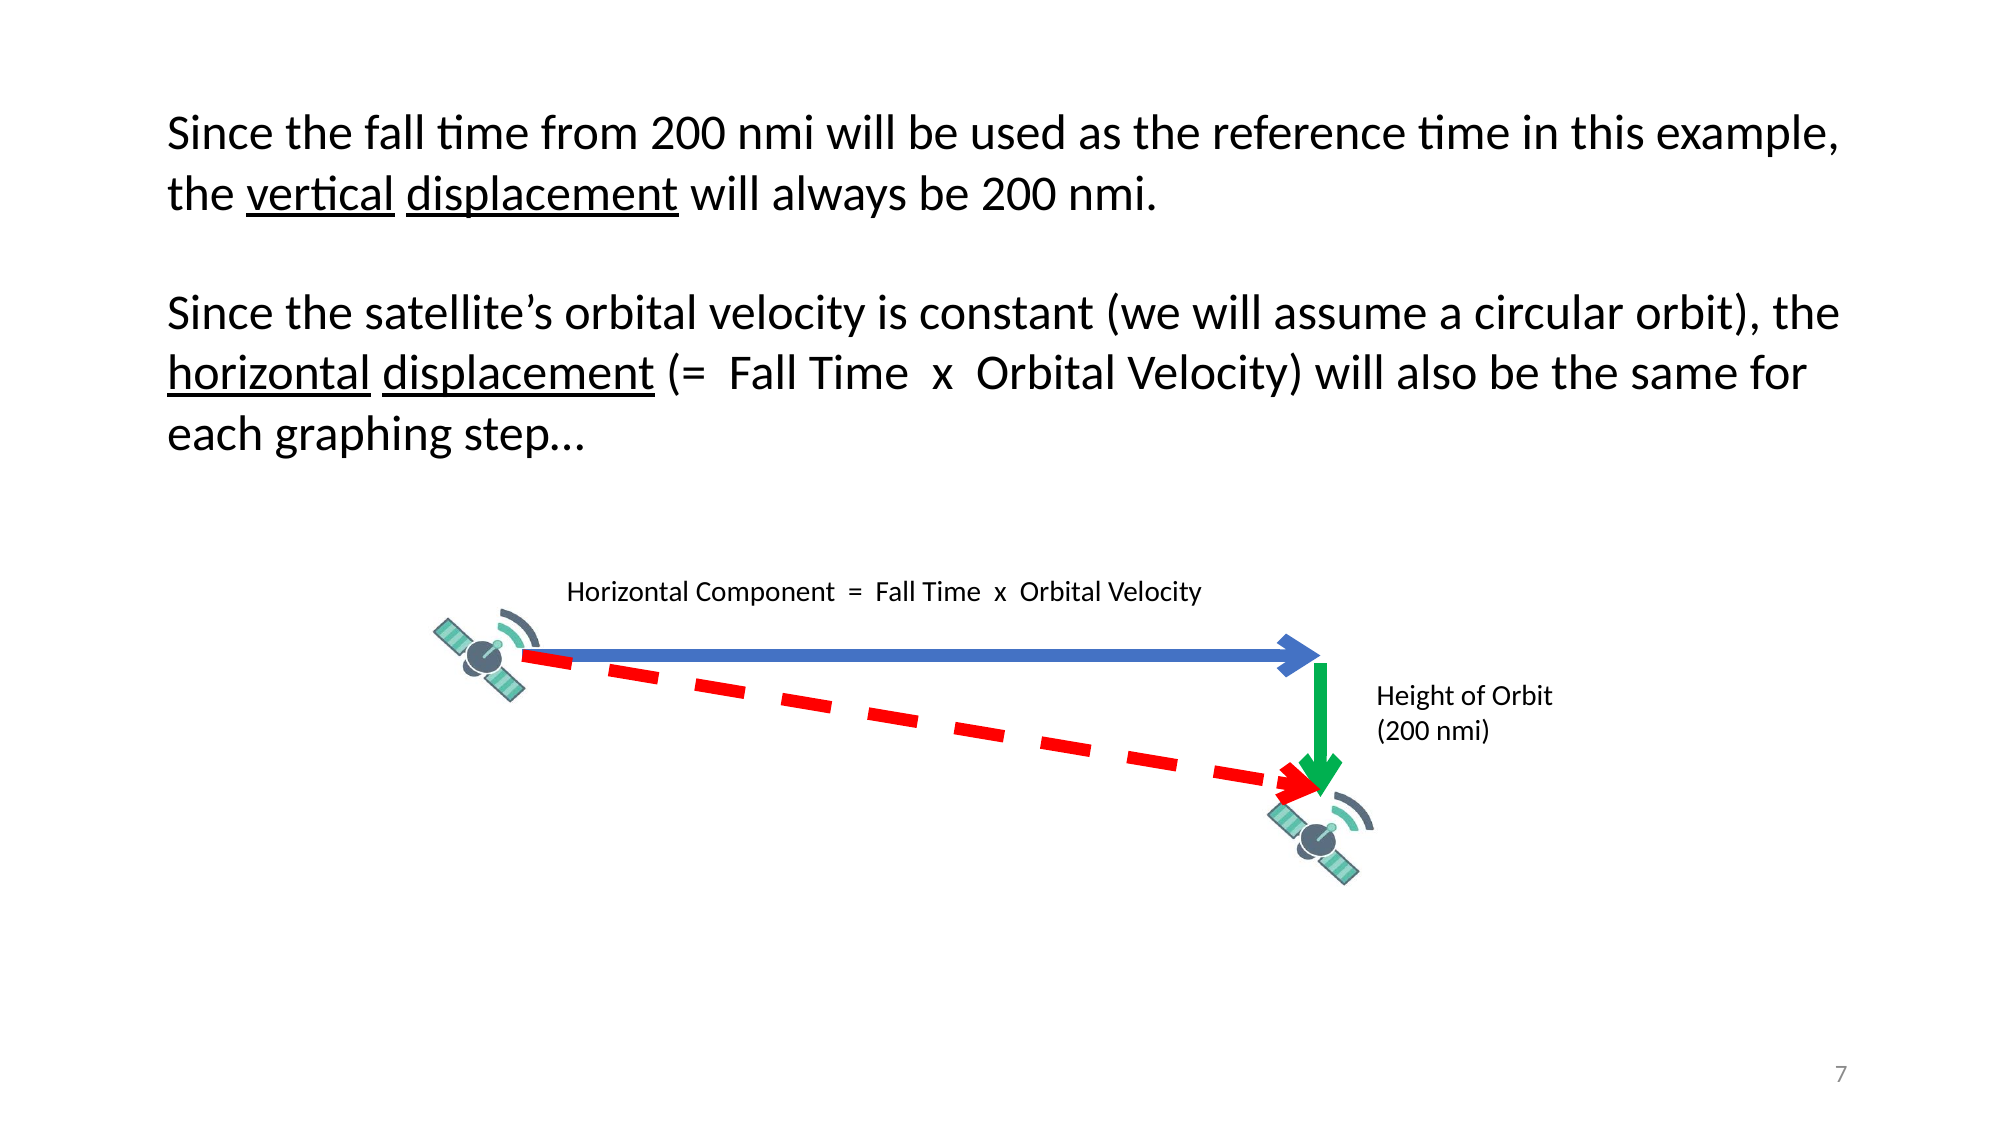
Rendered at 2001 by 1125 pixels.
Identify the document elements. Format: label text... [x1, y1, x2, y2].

slide_number 7 [1412, 1042, 1863, 1103]
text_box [411, 564, 1588, 906]
text_box Since the fall time from 200 nmi will be used as the reference time in this example, the vertical displacement will always be 200 nmi. Since the satellite’s orbital velocity is constant (we will assume a circular orbit), the horizontal displacement (= Fall Time x Orbital Velocity) will also be the same for each graphing step… [152, 92, 1863, 528]
